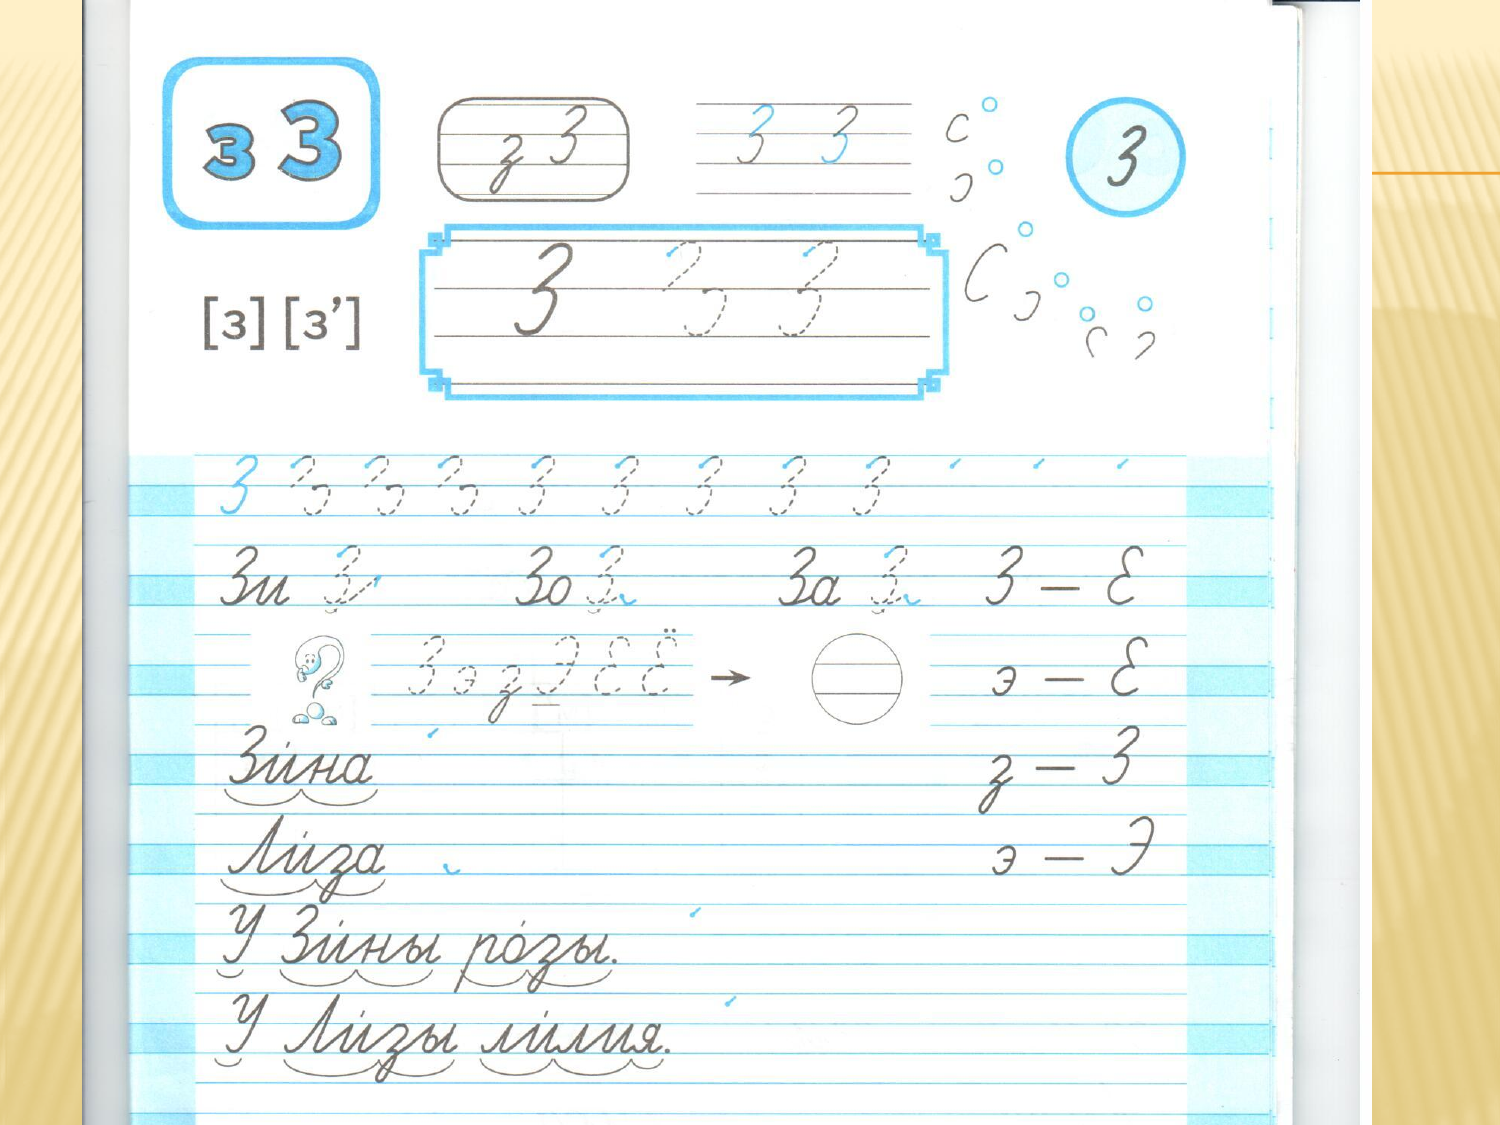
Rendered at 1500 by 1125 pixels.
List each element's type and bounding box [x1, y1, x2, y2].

list [81, 0, 1372, 1125]
